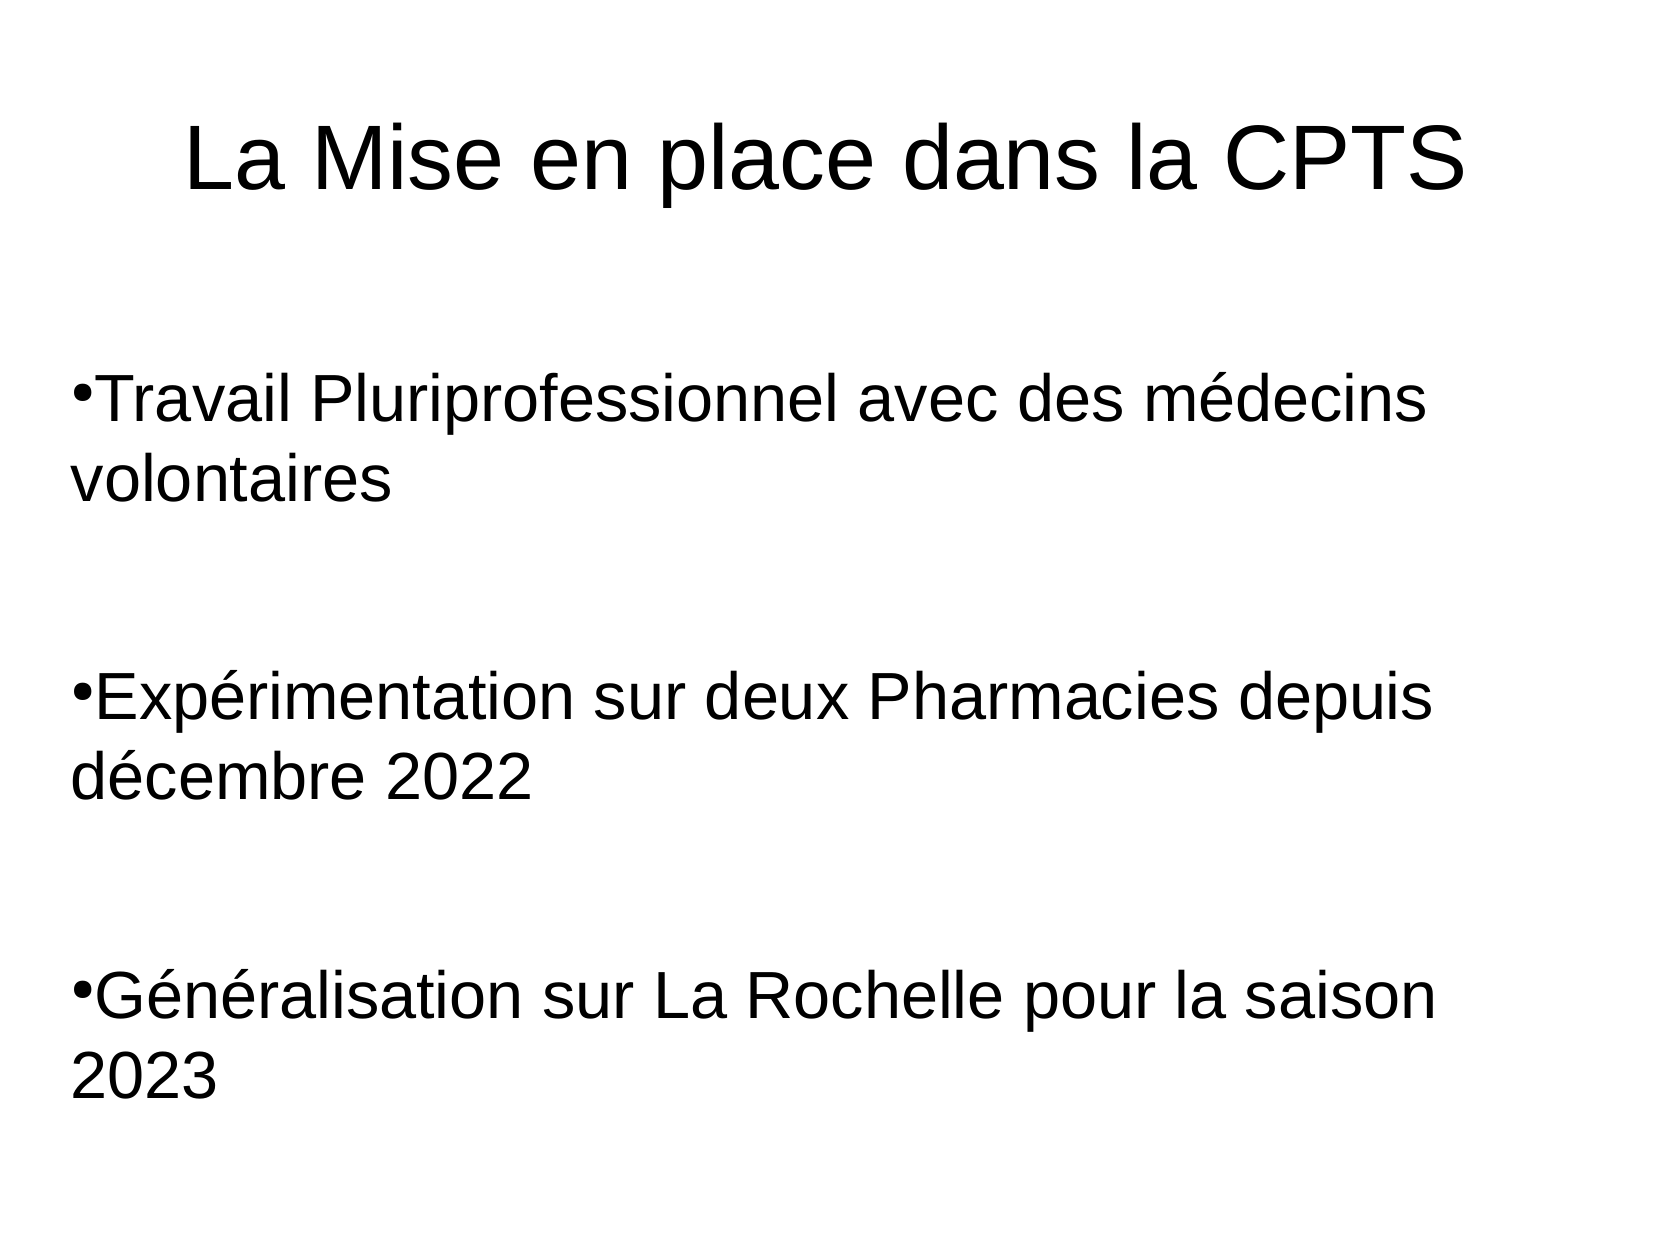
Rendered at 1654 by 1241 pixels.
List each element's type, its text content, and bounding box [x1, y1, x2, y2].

title La Mise en place dans la CPTS [82, 49, 1571, 257]
list Travail Pluriprofessionnel avec des médecins volontaires Expérimentation sur deux Pharmacies depuis décembre 2022 Généralisation sur La Rochelle pour la saison 2023 [70, 354, 1559, 1071]
